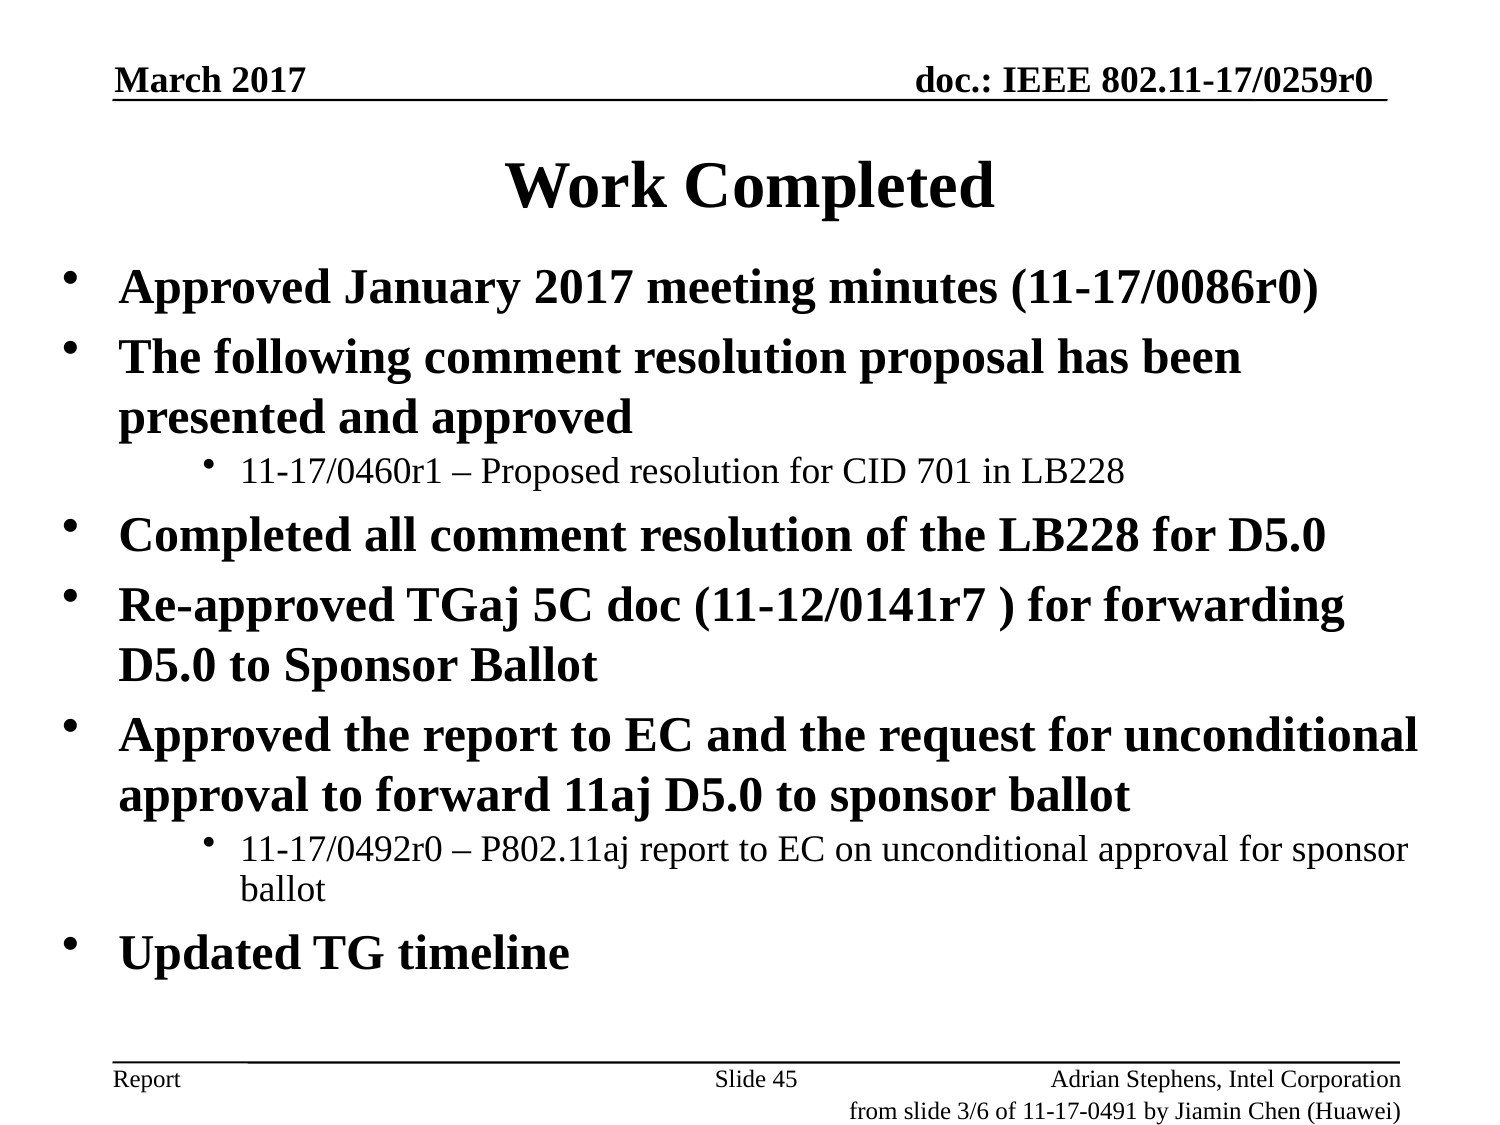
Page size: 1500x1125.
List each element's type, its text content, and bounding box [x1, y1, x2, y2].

title Work Completed [112, 112, 1388, 246]
footer Adrian Stephens, Intel Corporation [949, 1061, 1402, 1087]
slide_number Slide 45 [711, 1061, 801, 1087]
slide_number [114, 54, 374, 101]
list Approved January 2017 meeting minutes (11-17/0086r0) The following comment resolution proposal has been presented and approved 11-17/0460r1 – Proposed resolution for CID 701 in LB228 Completed all comment resolution of the LB228 for D5.0 Re-approved TGaj 5C doc (11-12/0141r7 ) for forwarding D5.0 to Sponsor Ballot Approved the report to EC and the request for unconditional approval to forward 11aj D5.0 to sponsor ballot 11-17/0492r0 – P802.11aj report to EC on unconditional approval for sponsor ballot Updated TG timeline [46, 246, 1465, 1055]
text_box from slide 3/6 of 11-17-0491 by Jiamin Chen (Huawei) [343, 1087, 1417, 1125]
